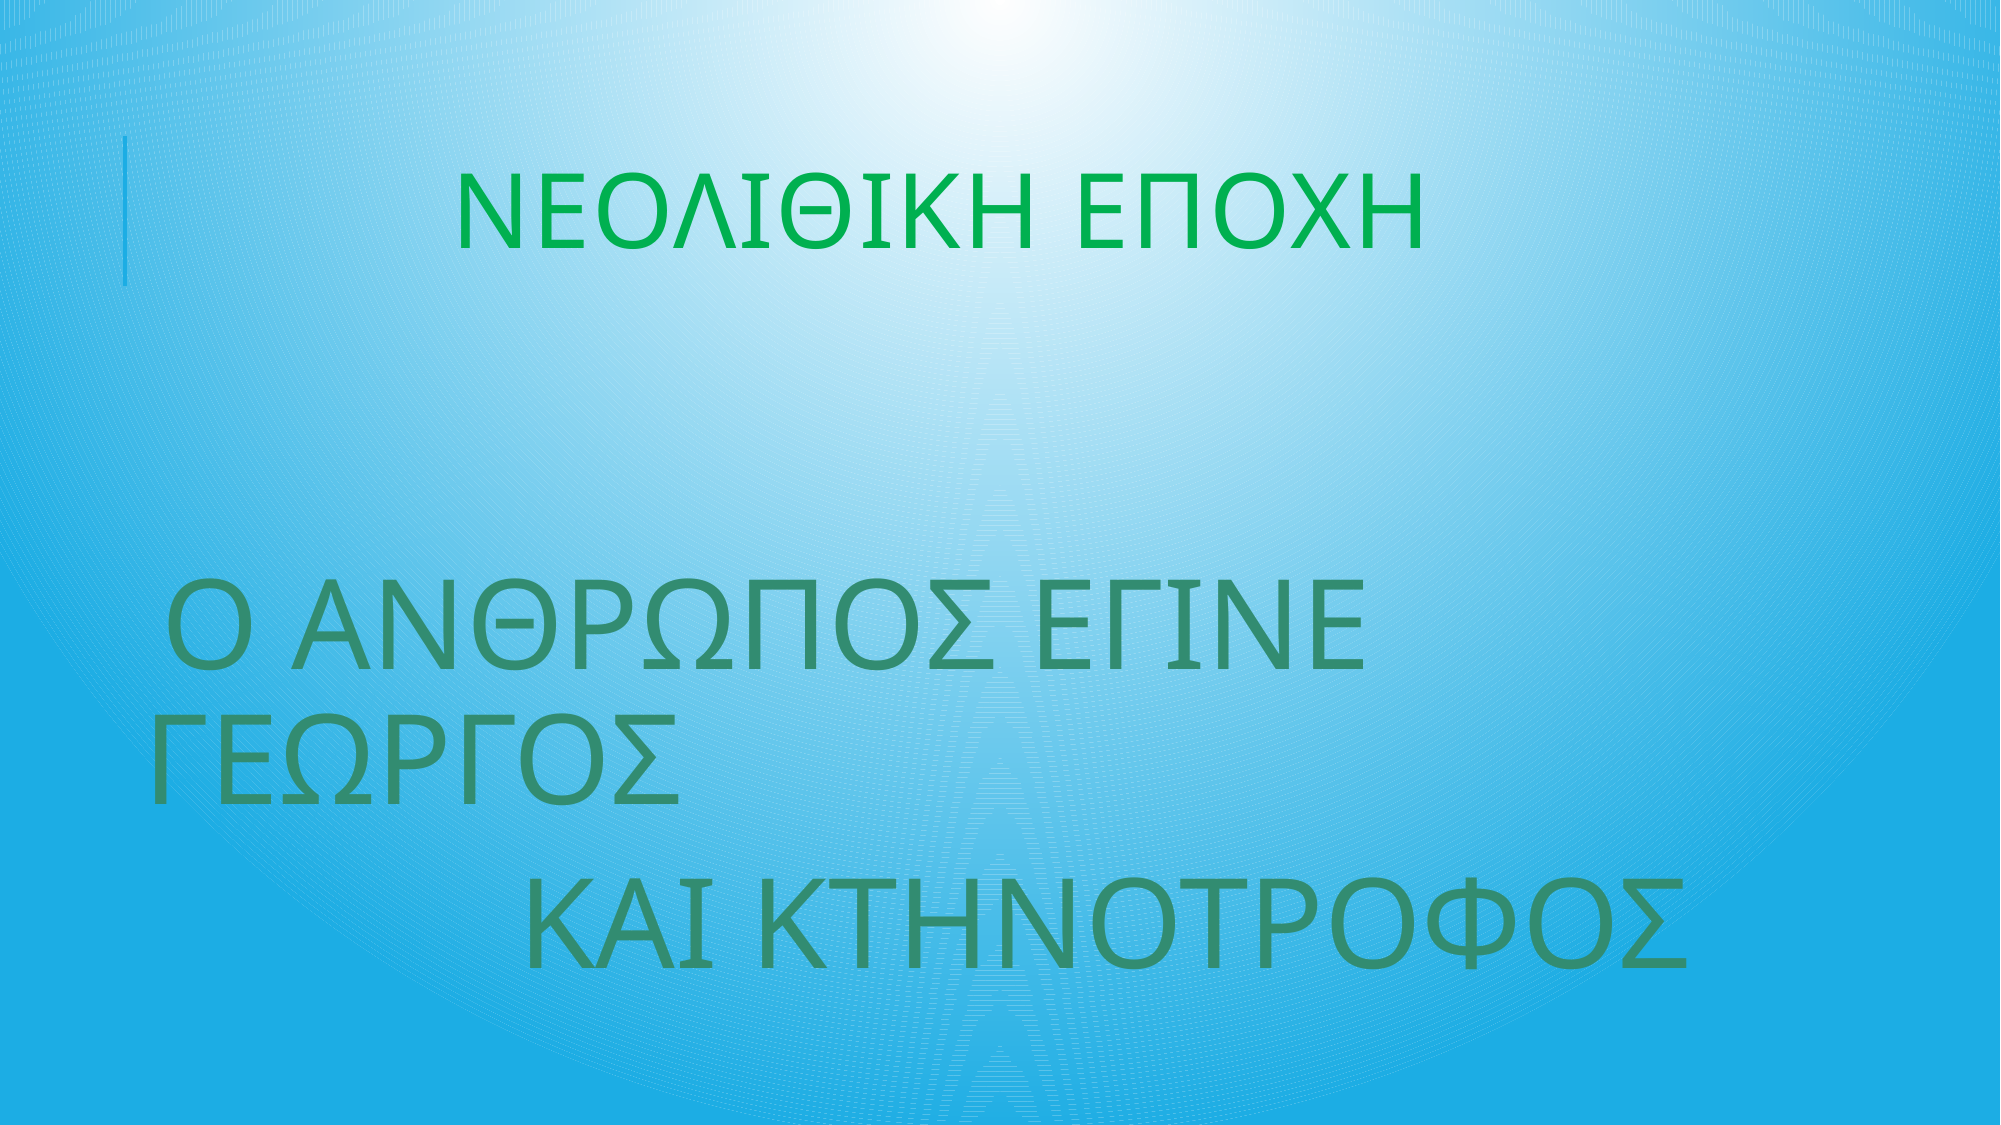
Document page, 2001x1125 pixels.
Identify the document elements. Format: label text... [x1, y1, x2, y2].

title ΝΕΟΛΙΘΙΚΗ ΕΠΟΧΗ [121, 96, 1763, 342]
list Ο ΑΝΘΡΩΠΟΣ ΕΓΙΝΕ ΓΕΩΡΓΟΣ ΚΑΙ ΚΤΗΝΟΤΡΟΦΟΣ [121, 375, 1763, 1035]
